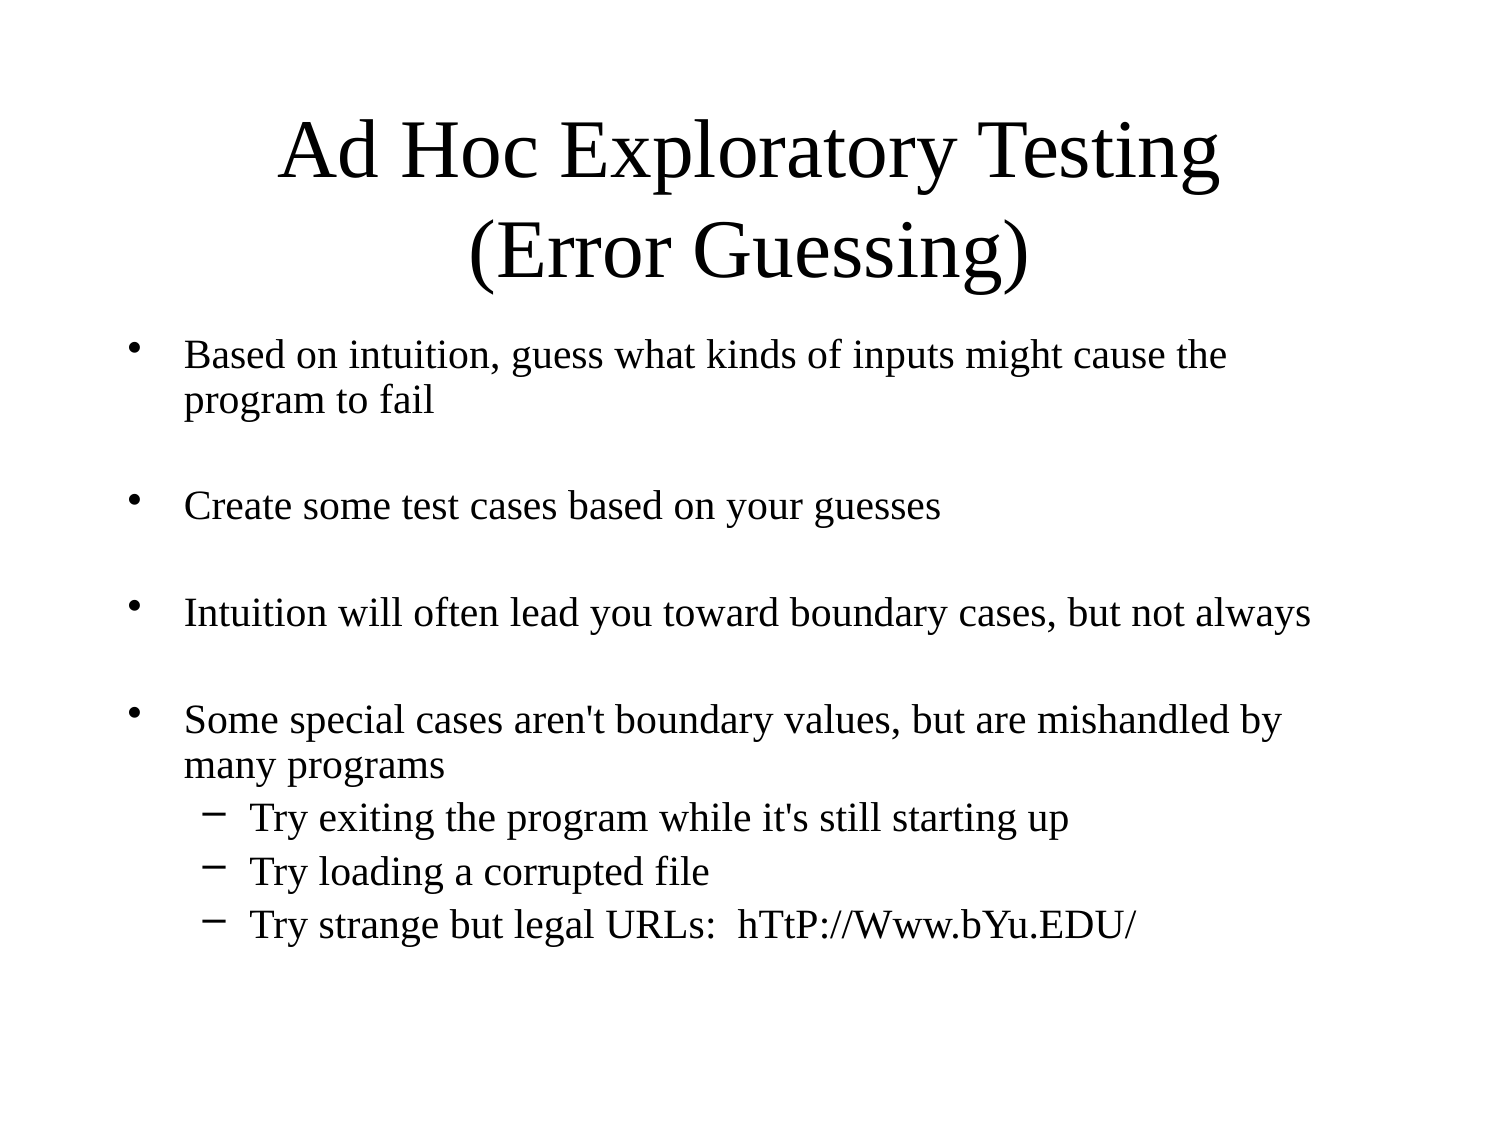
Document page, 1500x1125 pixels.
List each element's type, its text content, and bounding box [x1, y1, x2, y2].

list Based on intuition, guess what kinds of inputs might cause the program to fail Create some test cases based on your guesses Intuition will often lead you toward boundary cases, but not always Some special cases aren't boundary values, but are mishandled by many programs Try exiting the program while it's still starting up Try loading a corrupted file Try strange but legal URLs: hTtP://Www.bYu.EDU/ [112, 324, 1388, 1001]
title Ad Hoc Exploratory Testing (Error Guessing) [112, 99, 1388, 288]
